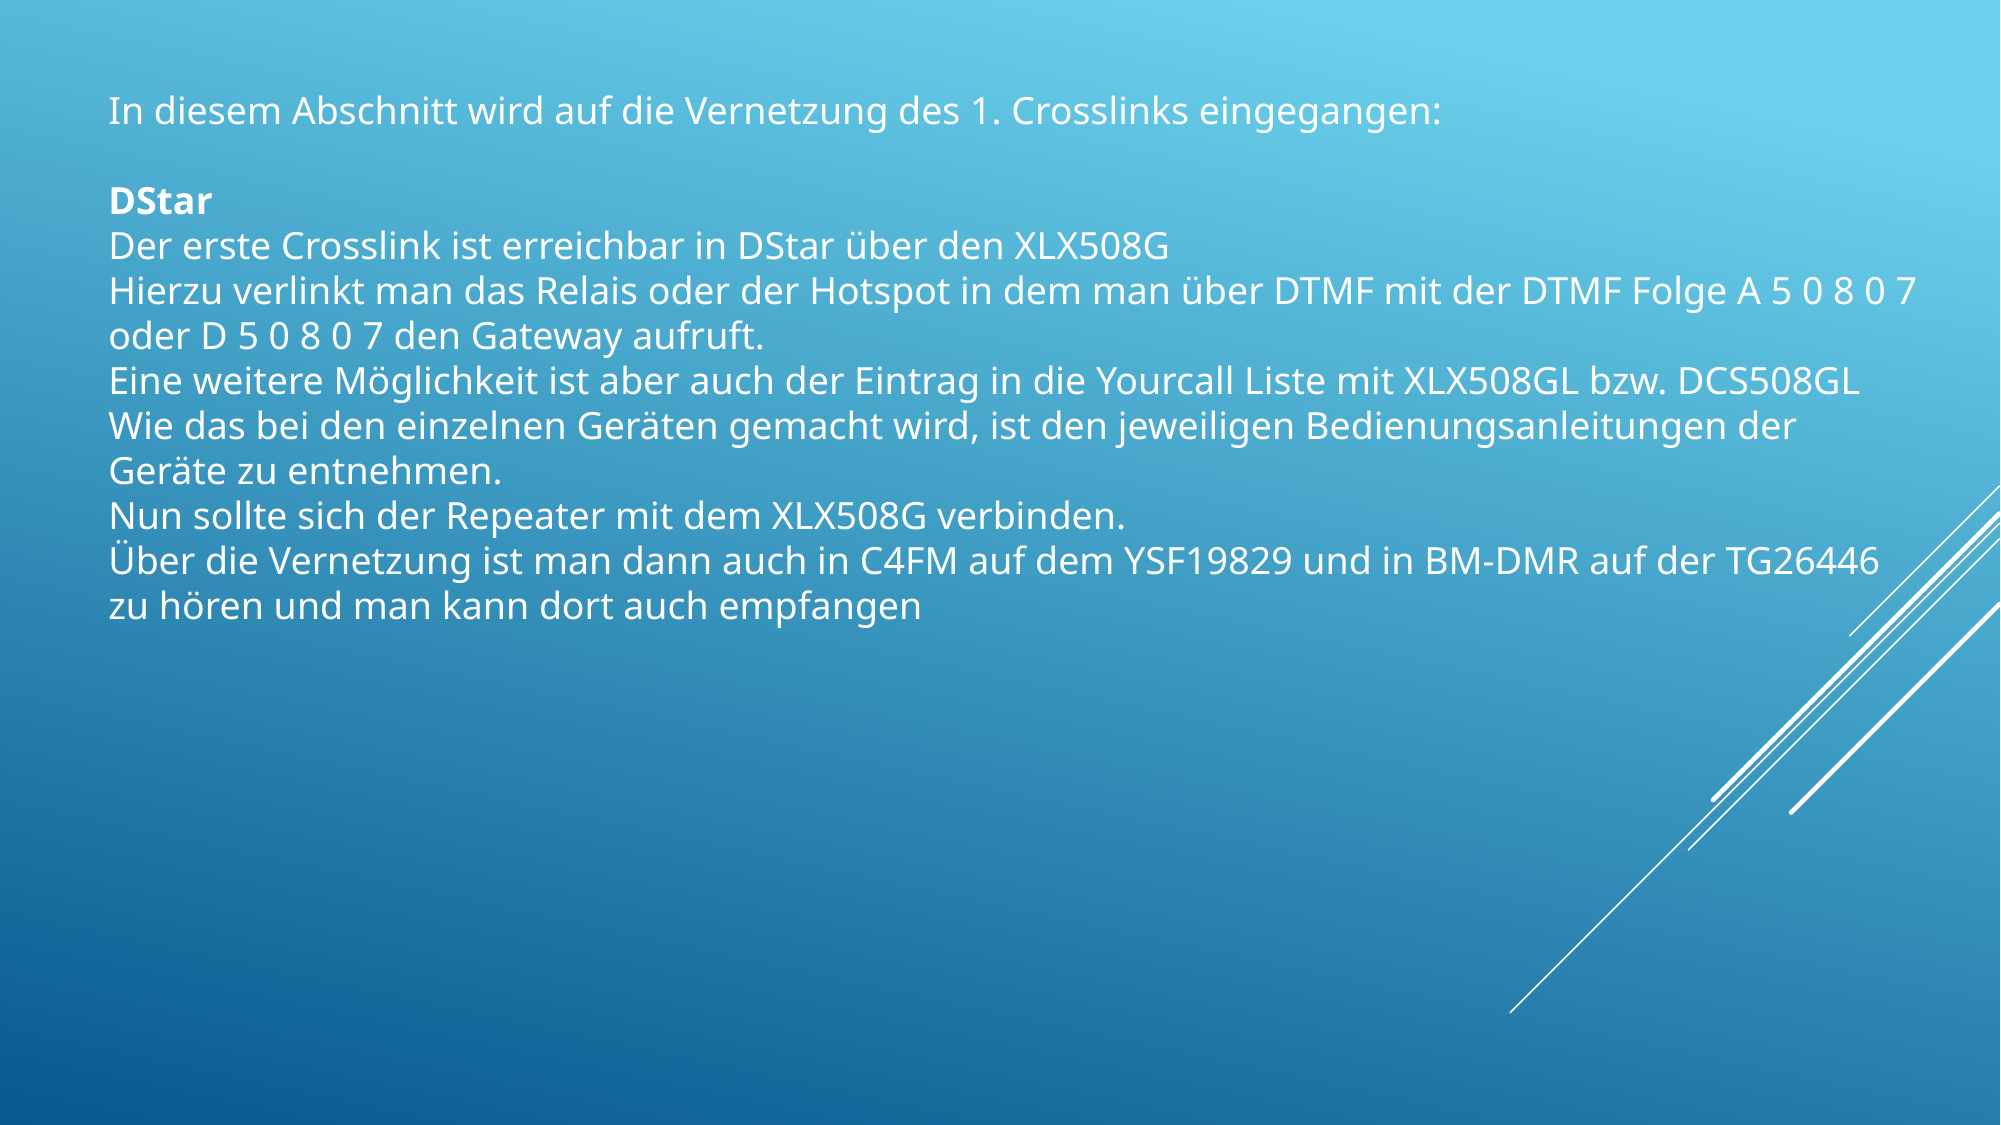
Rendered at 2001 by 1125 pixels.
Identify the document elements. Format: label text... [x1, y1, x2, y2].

text_box In diesem Abschnitt wird auf die Vernetzung des 1. Crosslinks eingegangen: DStar Der erste Crosslink ist erreichbar in DStar über den XLX508G Hierzu verlinkt man das Relais oder der Hotspot in dem man über DTMF mit der DTMF Folge A 5 0 8 0 7 oder D 5 0 8 0 7 den Gateway aufruft. Eine weitere Möglichkeit ist aber auch der Eintrag in die Yourcall Liste mit XLX508GL bzw. DCS508GL Wie das bei den einzelnen Geräten gemacht wird, ist den jeweiligen Bedienungsanleitungen der Geräte zu entnehmen. Nun sollte sich der Repeater mit dem XLX508G verbinden. Über die Vernetzung ist man dann auch in C4FM auf dem YSF19829 und in BM-DMR auf der TG26446 zu hören und man kann dort auch empfangen [93, 79, 1944, 815]
